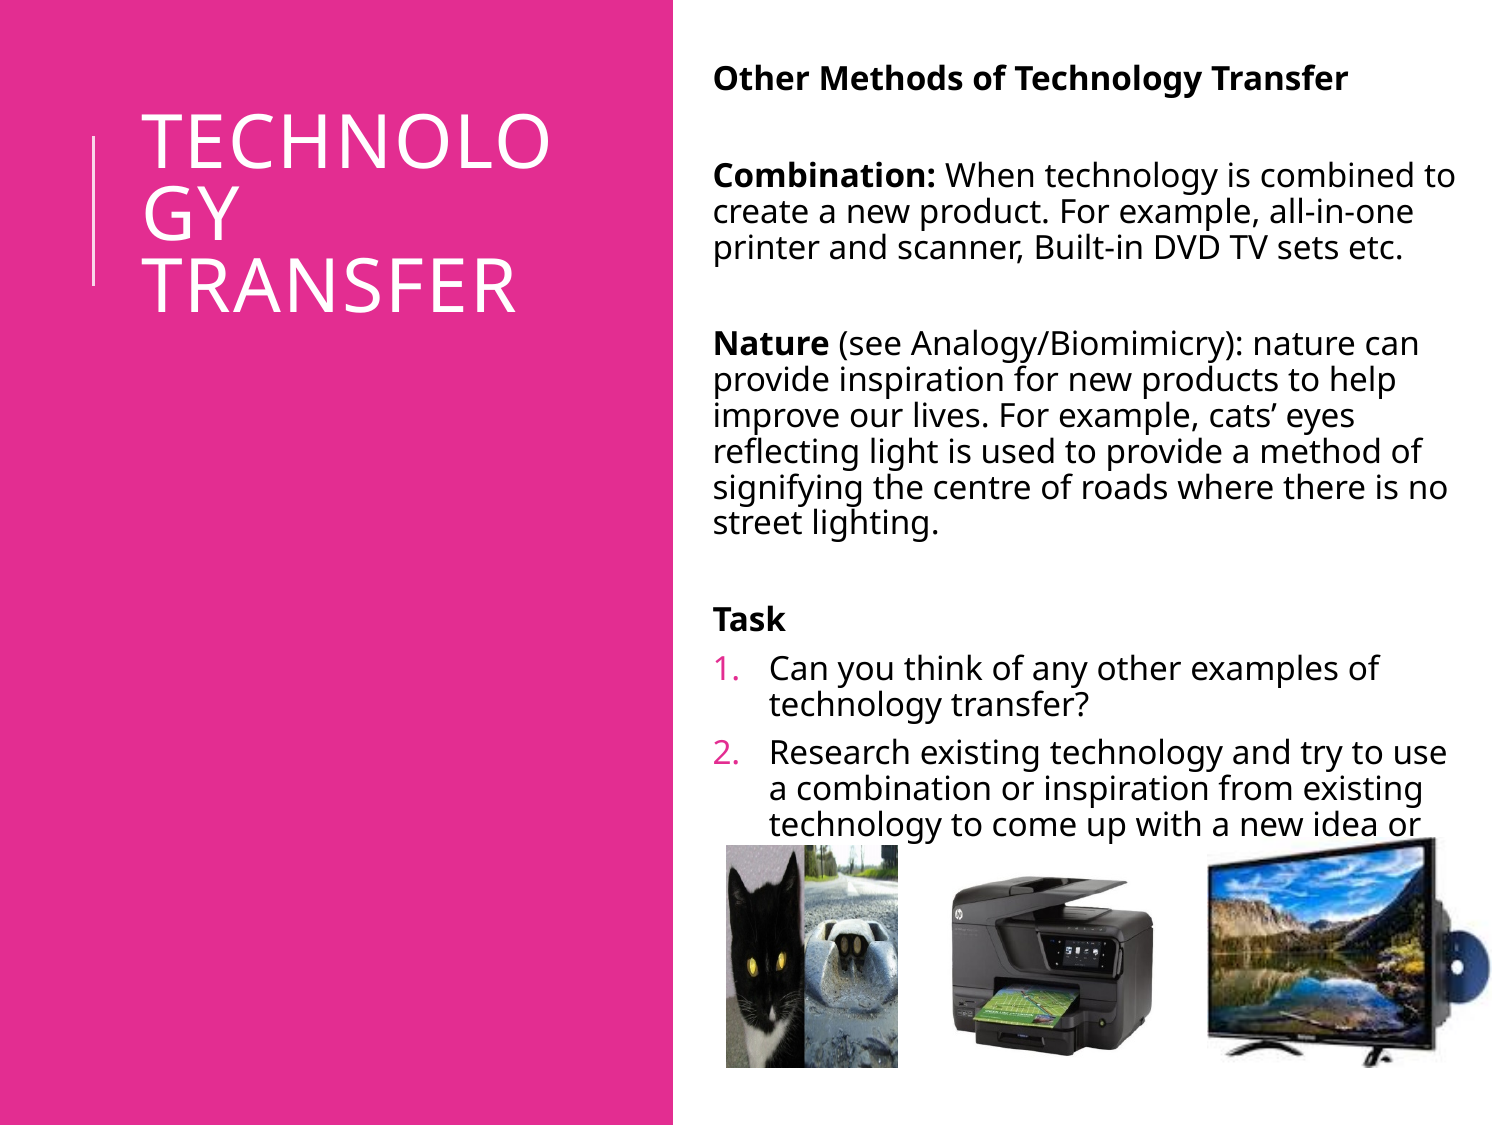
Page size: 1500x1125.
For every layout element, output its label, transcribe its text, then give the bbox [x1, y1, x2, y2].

text_box [0, 0, 674, 1125]
title Technology transfer [126, 96, 591, 342]
text_box Other Methods of Technology Transfer Combination: When technology is combined to create a new product. For example, all-in-one printer and scanner, Built-in DVD TV sets etc. Nature (see Analogy/Biomimicry): nature can provide inspiration for new products to help improve our lives. For example, cats’ eyes reflecting light is used to provide a method of signifying the centre of roads where there is no street lighting. Task Can you think of any other examples of technology transfer? Research existing technology and try to use a combination or inspiration from existing technology to come up with a new idea or product. [705, 54, 1468, 929]
picture [1206, 837, 1492, 1068]
picture [726, 845, 898, 1068]
picture [940, 845, 1165, 1071]
